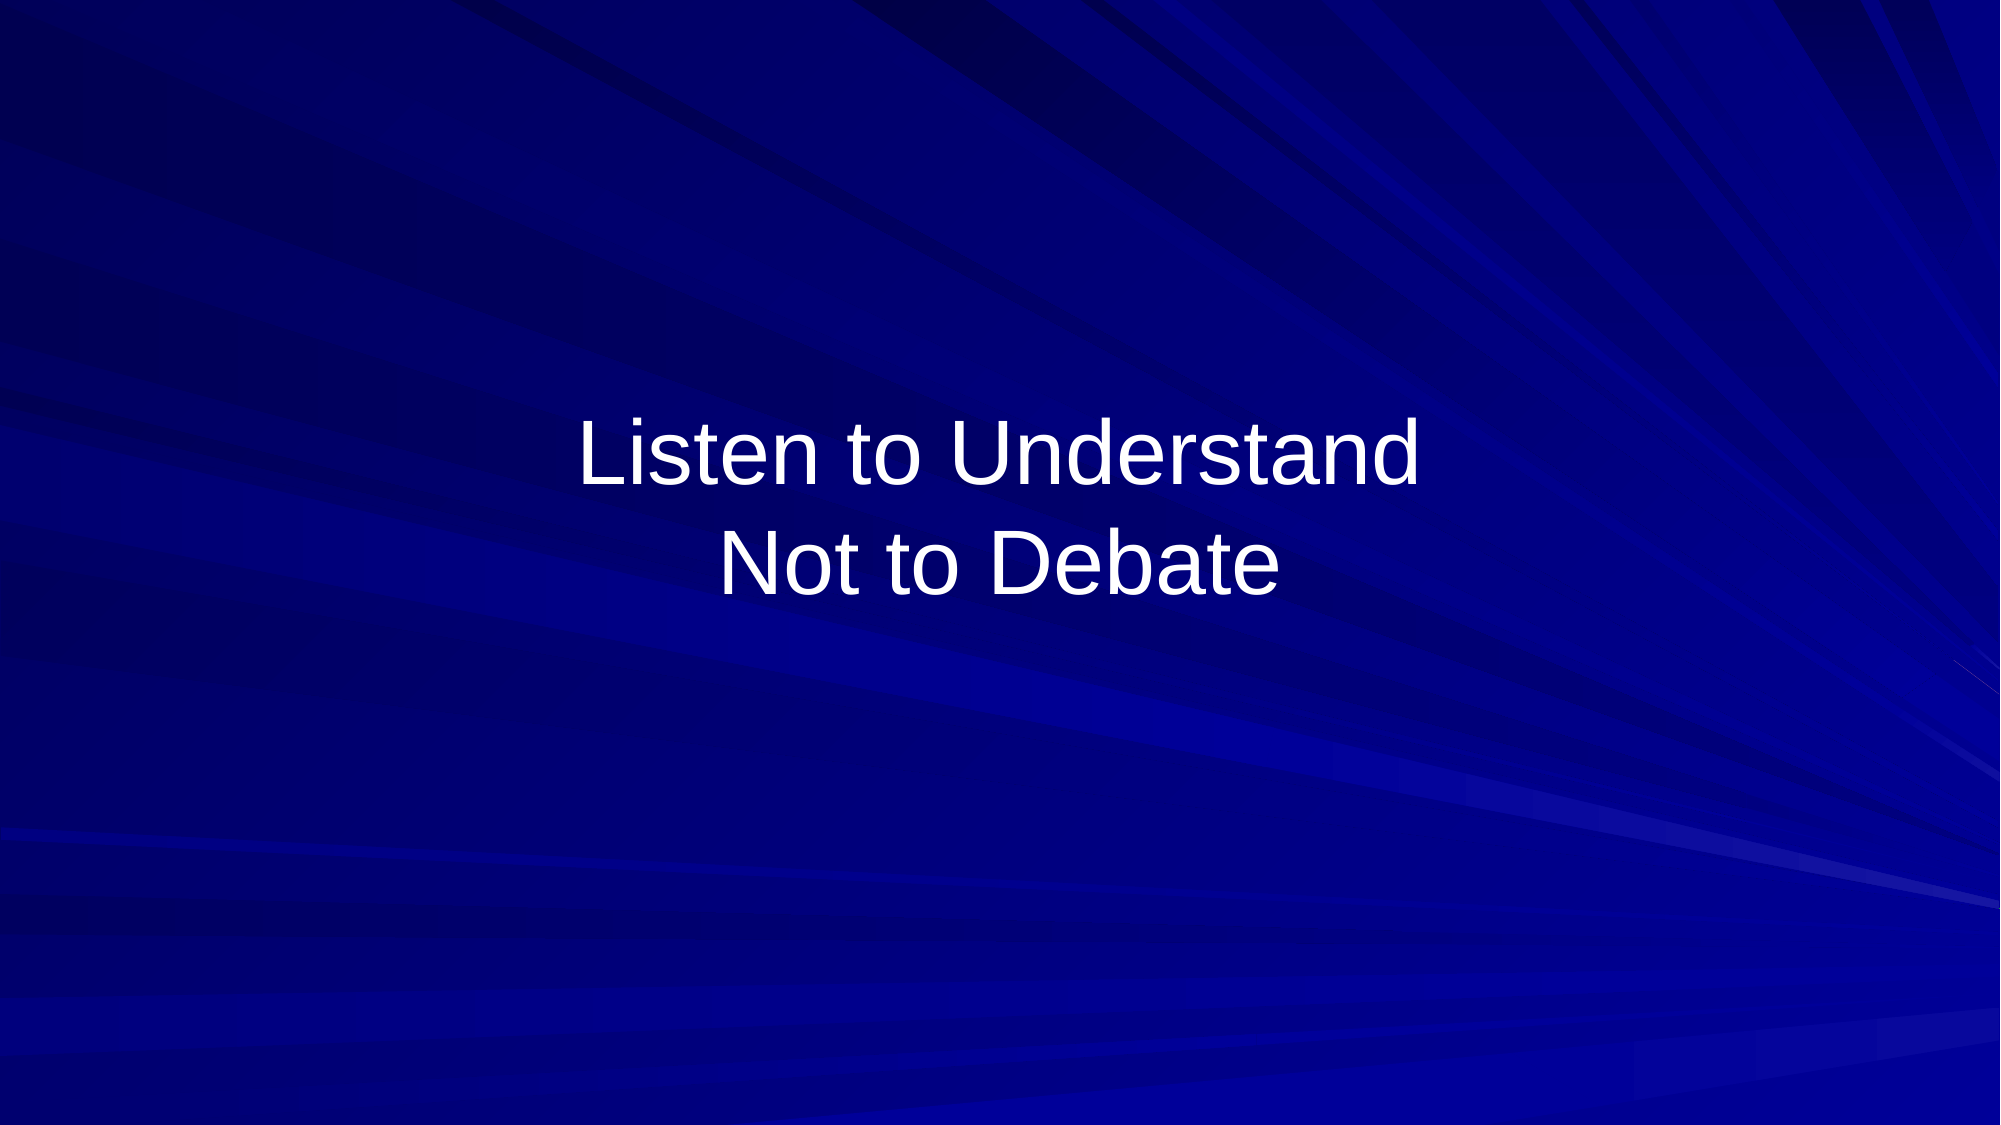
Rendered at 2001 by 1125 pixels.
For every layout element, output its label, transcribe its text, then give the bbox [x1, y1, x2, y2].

title Listen to Understand Not to Debate [342, 409, 1658, 597]
